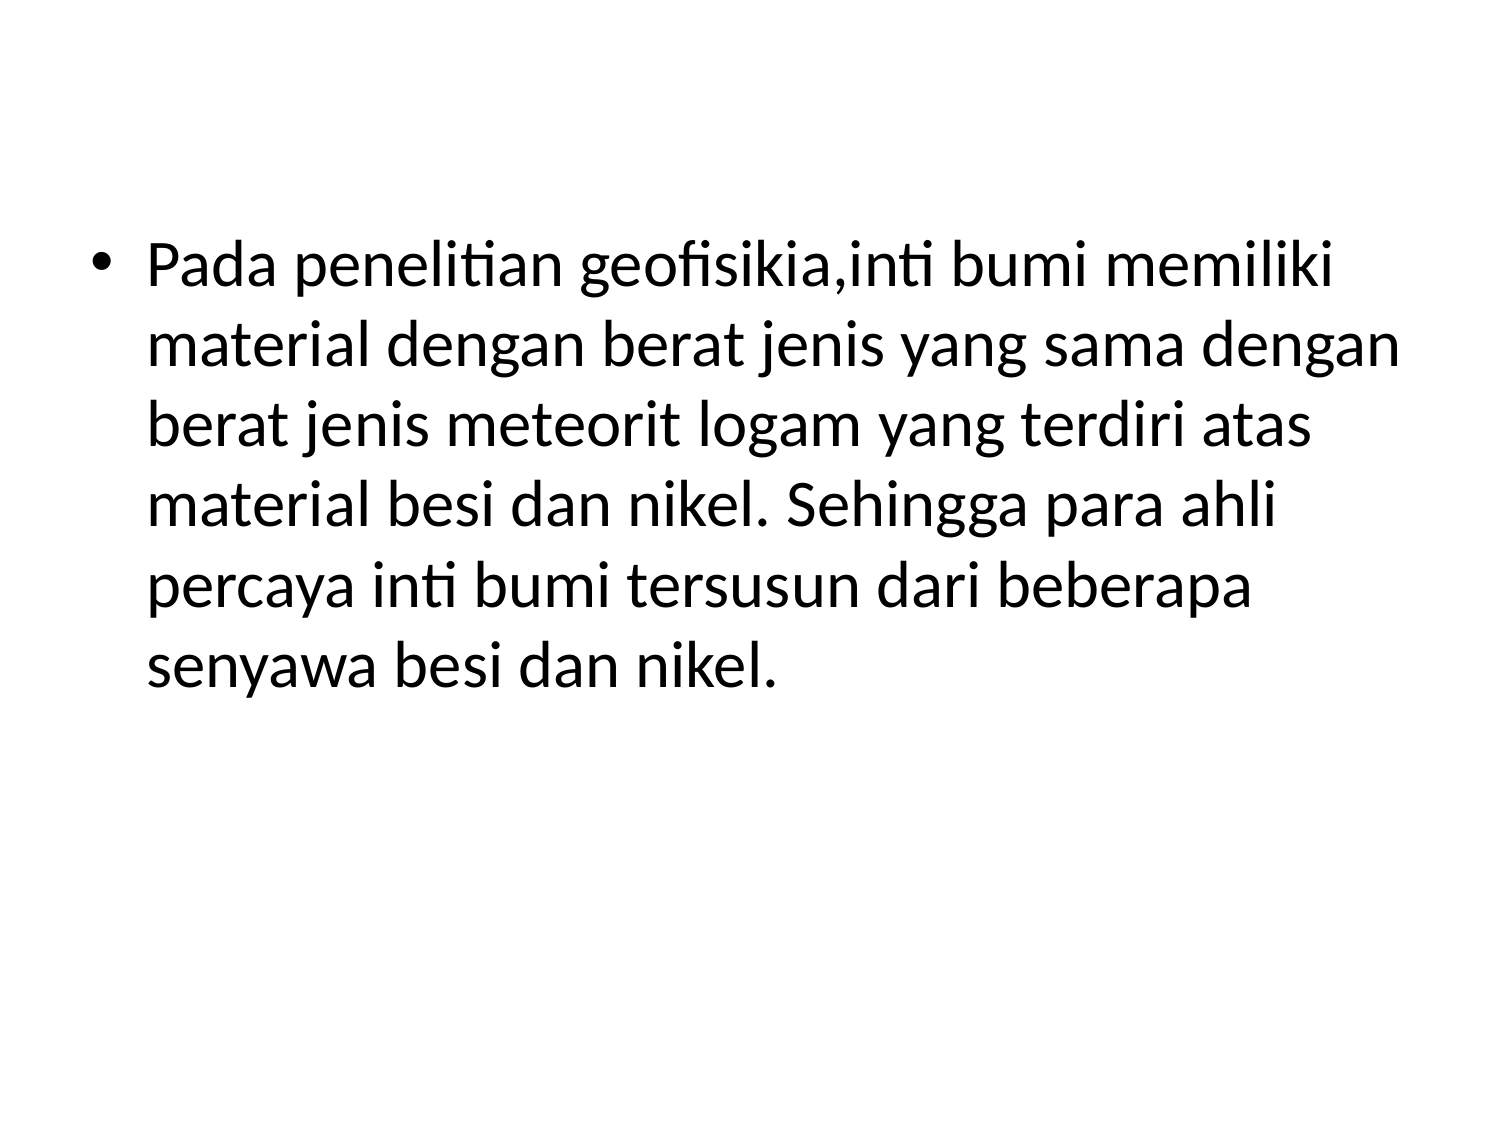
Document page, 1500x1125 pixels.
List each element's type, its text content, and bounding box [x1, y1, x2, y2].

list Pada penelitian geofisikia,inti bumi memiliki material dengan berat jenis yang sama dengan berat jenis meteorit logam yang terdiri atas material besi dan nikel. Sehingga para ahli percaya inti bumi tersusun dari beberapa senyawa besi dan nikel. [75, 212, 1425, 1050]
